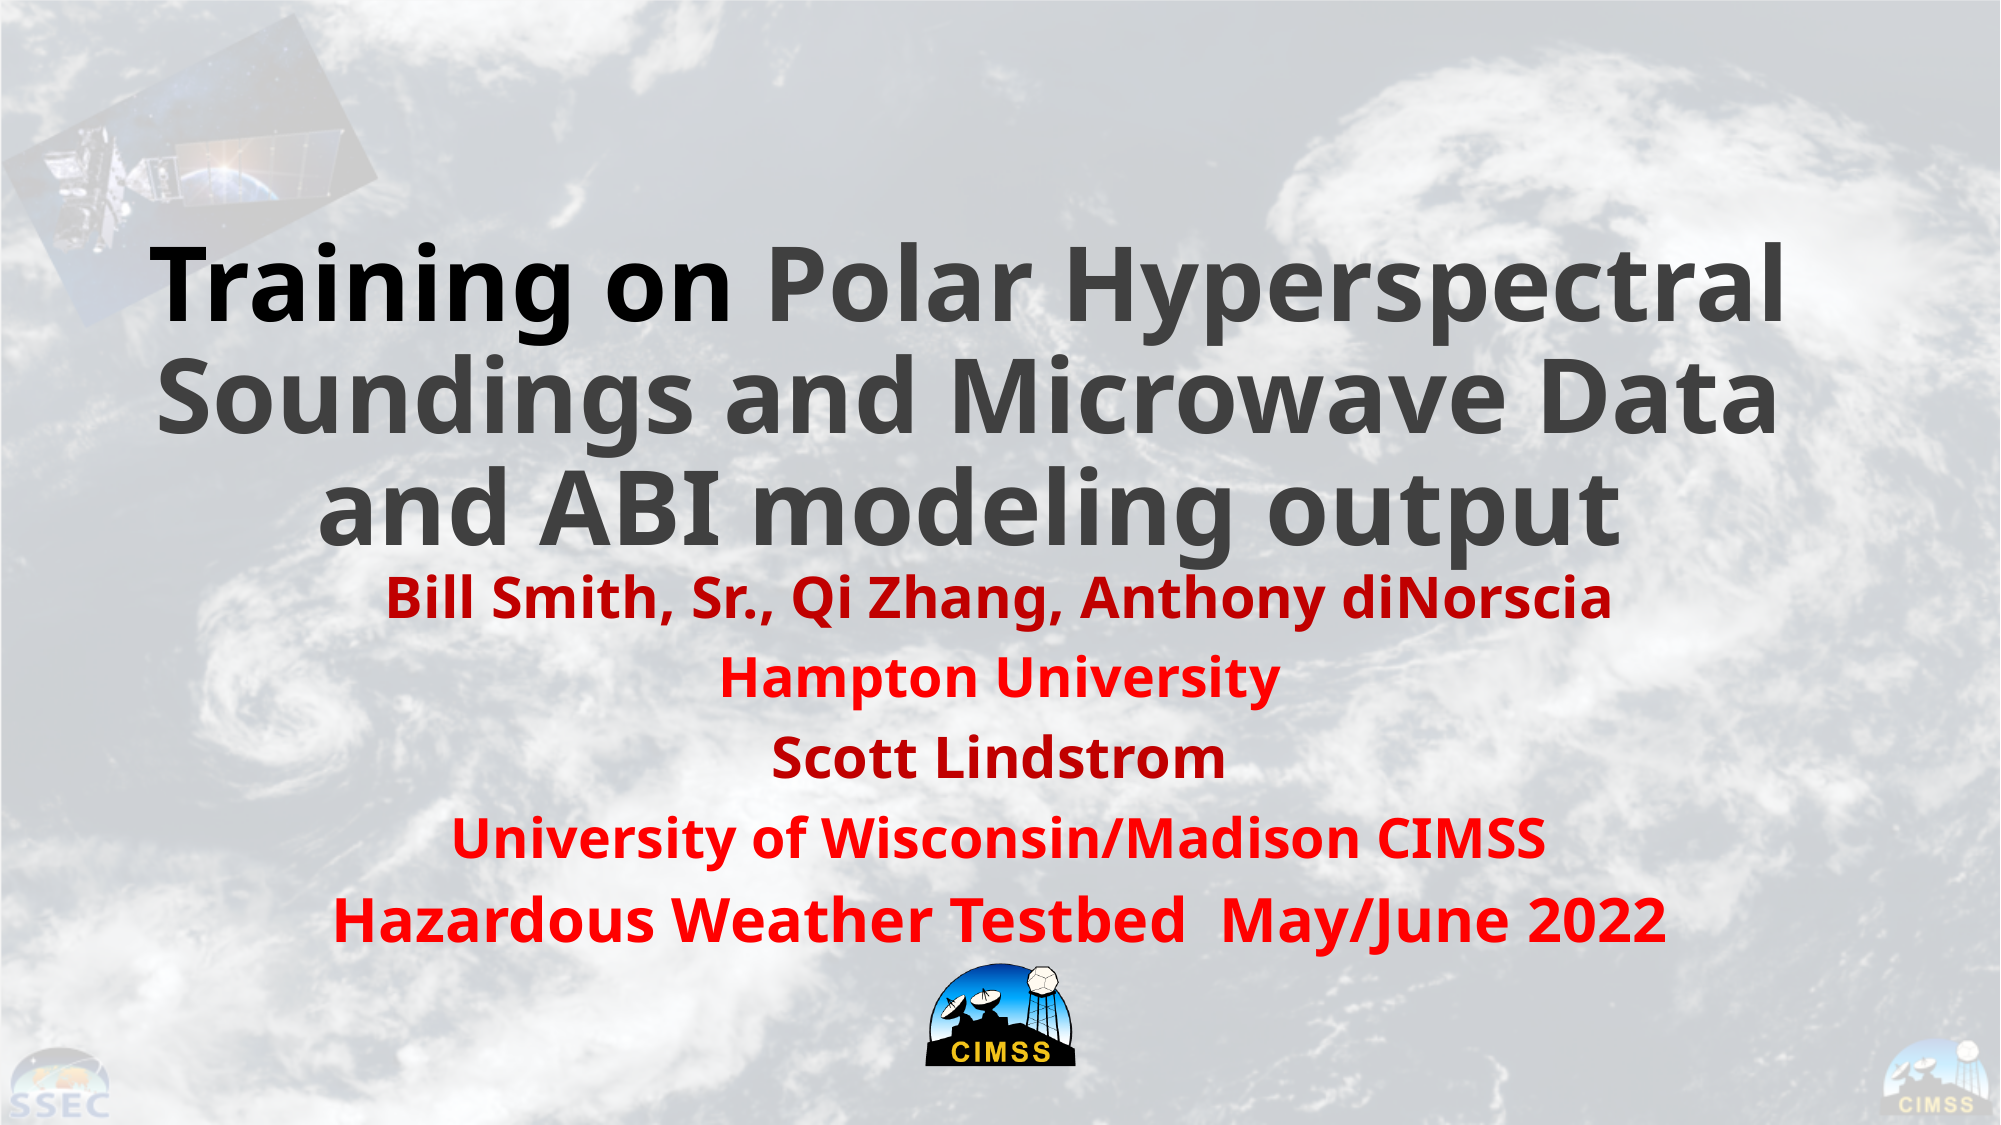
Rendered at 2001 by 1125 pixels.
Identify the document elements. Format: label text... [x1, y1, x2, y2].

picture [914, 952, 1086, 1077]
subtitle Bill Smith, Sr., Qi Zhang, Anthony diNorscia Hampton University Scott Lindstrom University of Wisconsin/Madison CIMSS Hazardous Weather Testbed May/June 2022 [249, 561, 1750, 967]
title Training on Polar Hyperspectral Soundings and Microwave Data and ABI modeling output [127, 184, 1812, 576]
